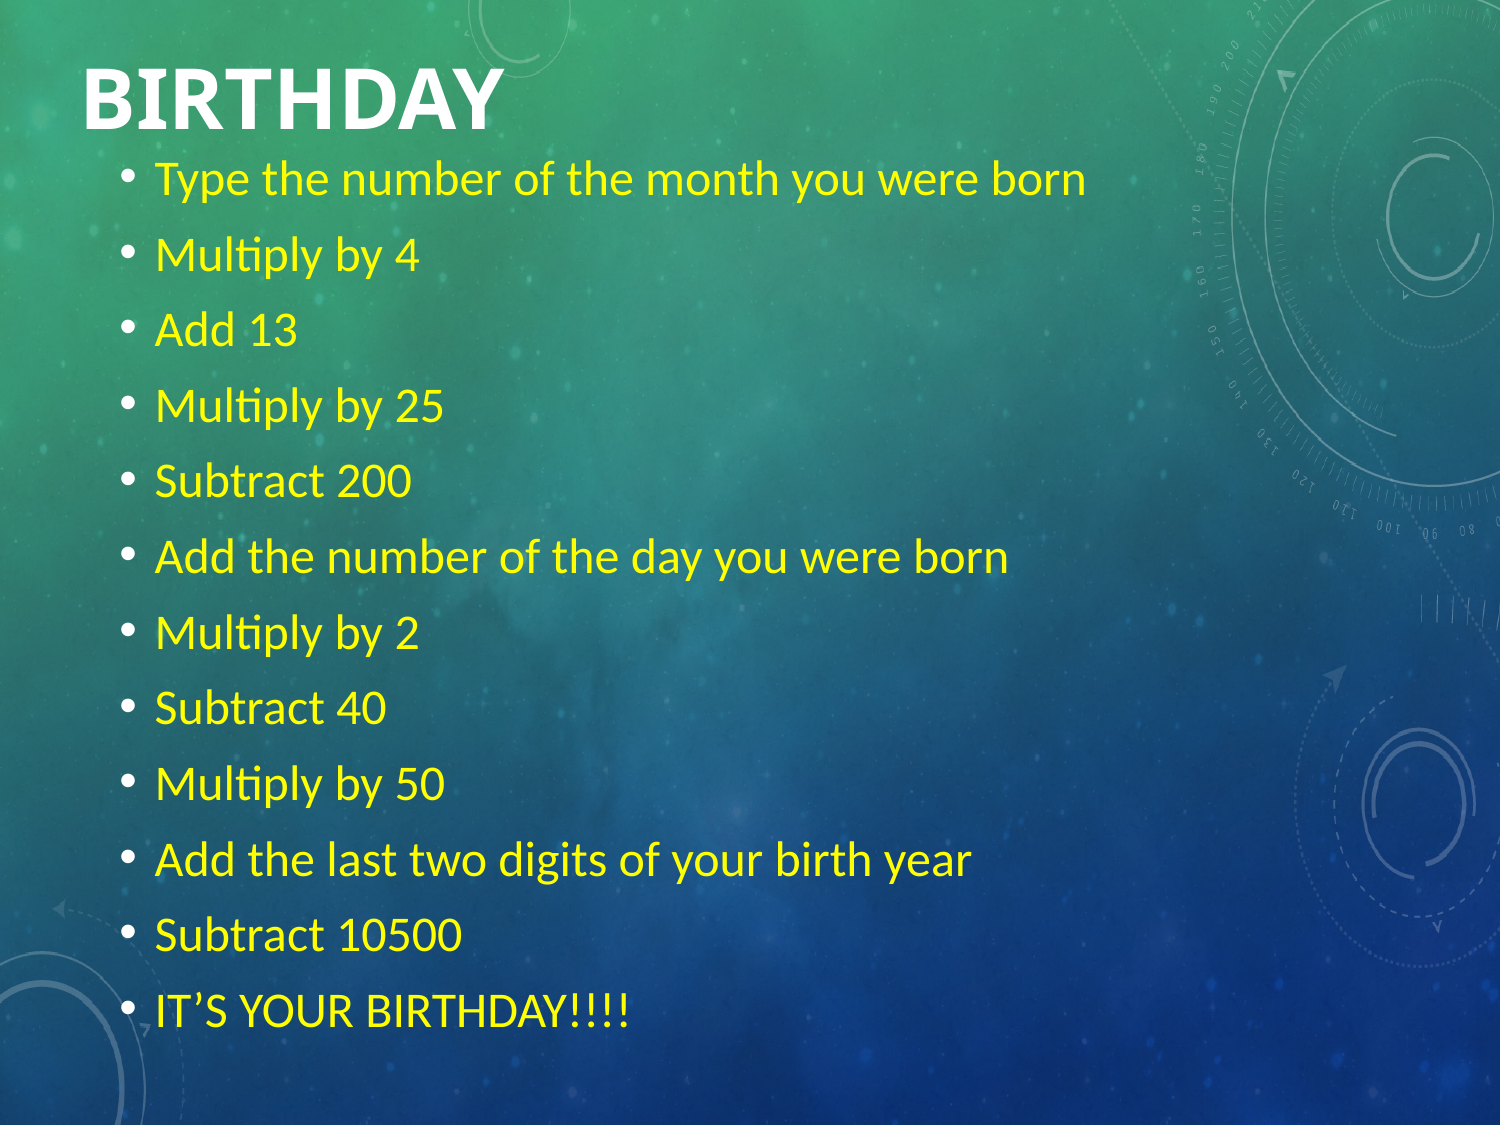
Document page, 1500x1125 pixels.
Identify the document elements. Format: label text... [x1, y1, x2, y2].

title BIRTHDAY [64, 50, 1311, 141]
list Type the number of the month you were born Multiply by 4 Add 13 Multiply by 25 Subtract 200 Add the number of the day you were born Multiply by 2 Subtract 40 Multiply by 50 Add the last two digits of your birth year Subtract 10500 IT’S YOUR BIRTHDAY!!!! [104, 402, 1311, 781]
picture [0, 0, 1500, 1125]
